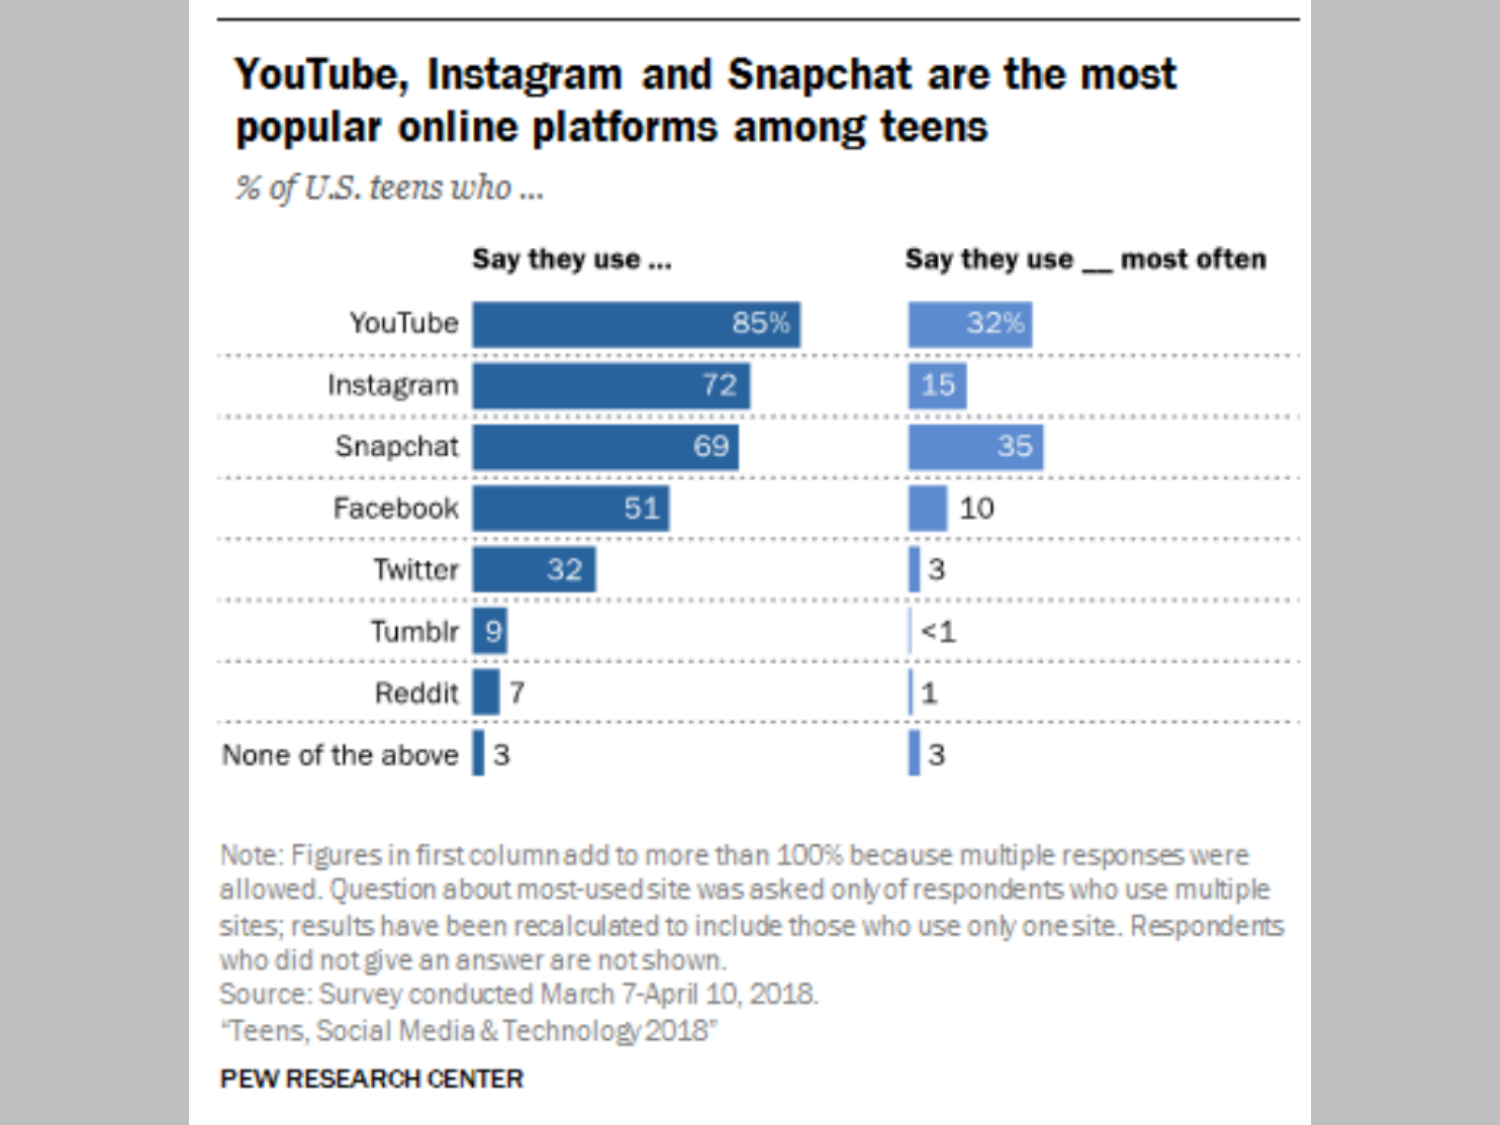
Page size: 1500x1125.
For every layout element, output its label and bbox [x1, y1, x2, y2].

picture [189, 0, 1311, 1125]
